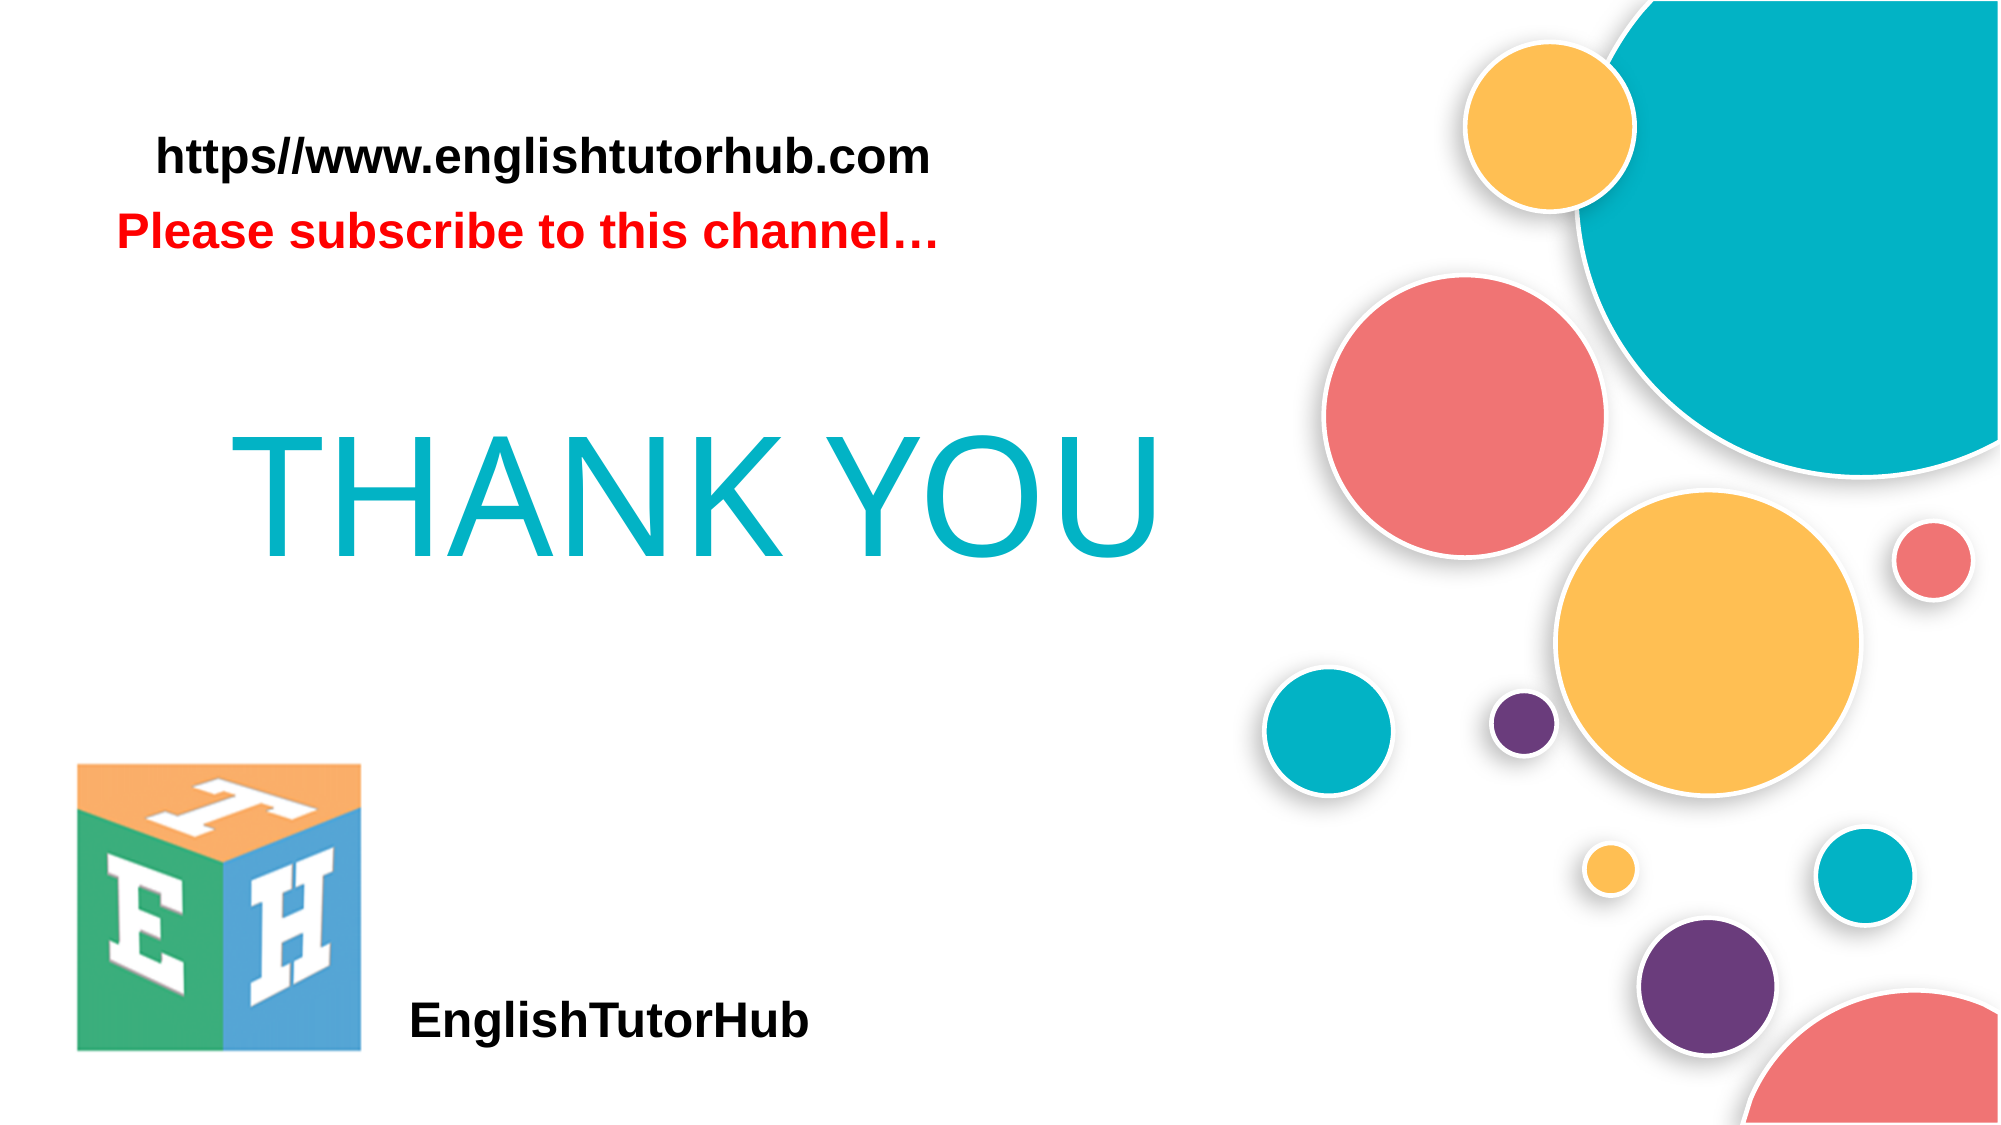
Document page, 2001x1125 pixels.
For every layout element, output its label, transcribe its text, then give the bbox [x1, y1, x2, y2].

text_box THANK YOU [216, 382, 1203, 598]
text_box Please subscribe to this channel… [101, 191, 957, 267]
text_box [1577, 0, 2000, 479]
text_box [1554, 489, 1863, 797]
text_box [1892, 519, 1975, 602]
text_box [1464, 40, 1636, 213]
text_box EnglishTutorHub [393, 980, 826, 1055]
text_box https//www.englishtutorhub.com [140, 116, 957, 191]
text_box [1583, 841, 1639, 897]
text_box [1263, 665, 1395, 797]
text_box [1490, 689, 1558, 758]
text_box [1322, 273, 1608, 559]
text_box [1741, 989, 2000, 1125]
text_box [1814, 825, 1916, 927]
text_box [1637, 916, 1778, 1057]
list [66, 759, 372, 1056]
